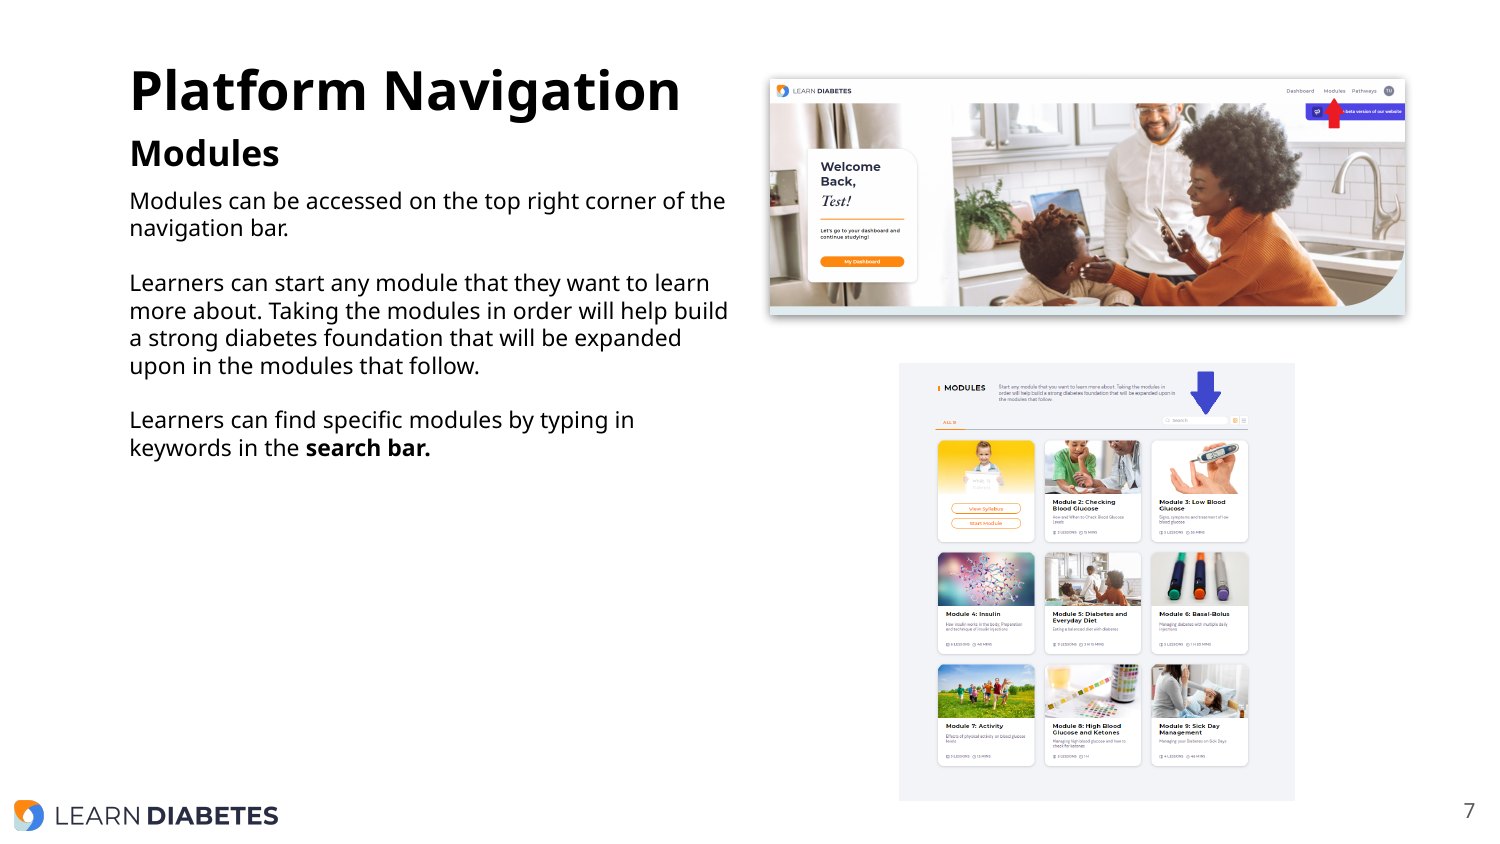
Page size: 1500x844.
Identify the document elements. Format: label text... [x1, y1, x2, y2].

picture [899, 362, 1295, 801]
slide_number 7 [1400, 779, 1491, 844]
text_box Modules can be accessed on the top right corner of the navigation bar. Learners can start any module that they want to learn more about. Taking the modules in order will help build a strong diabetes foundation that will be expanded upon in the modules that follow. Learners can find specific modules by typing in keywords in the search bar. [114, 171, 749, 476]
text_box Platform Navigation [114, 41, 804, 137]
picture [770, 78, 1406, 315]
text_box Modules [114, 115, 474, 171]
picture [13, 800, 278, 831]
